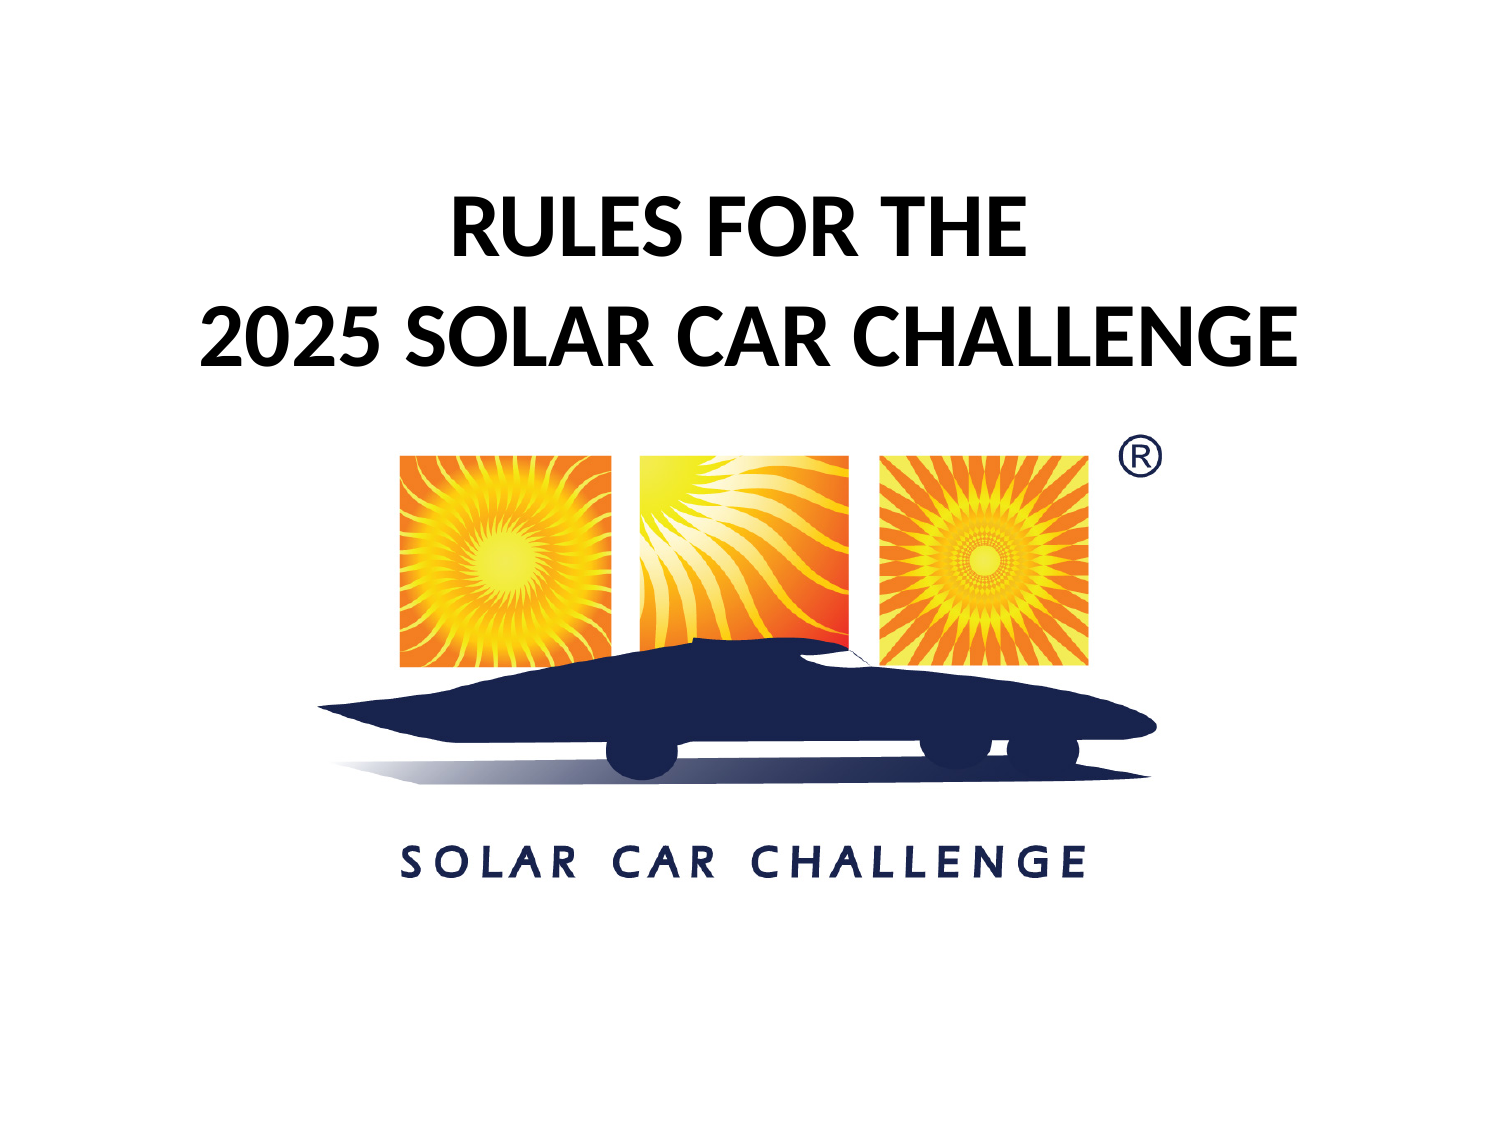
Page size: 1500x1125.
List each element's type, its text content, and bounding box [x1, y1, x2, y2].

title RULES FOR THE 2025 SOLAR CAR CHALLENGE [112, 124, 1388, 426]
picture [274, 398, 1204, 939]
